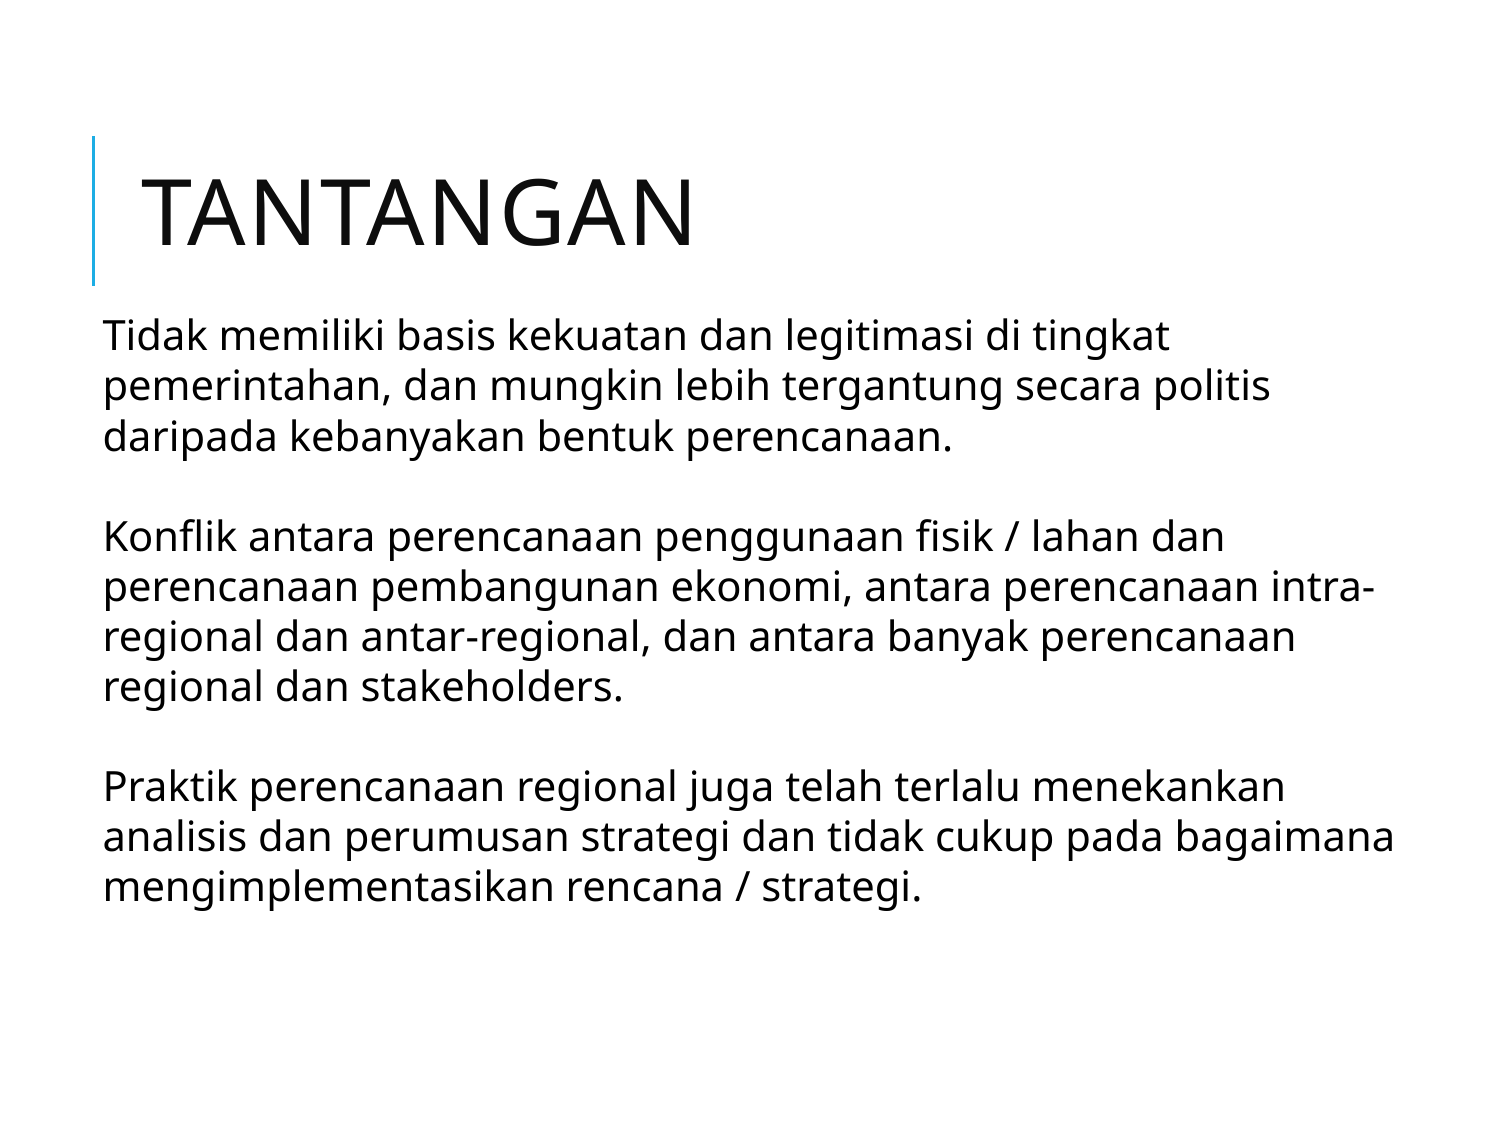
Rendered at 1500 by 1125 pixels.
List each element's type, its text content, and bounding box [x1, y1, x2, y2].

title tantangan [126, 96, 1322, 301]
text_box Tidak memiliki basis kekuatan dan legitimasi di tingkat pemerintahan, dan mungkin lebih tergantung secara politis daripada kebanyakan bentuk perencanaan. Konflik antara perencanaan penggunaan fisik / lahan dan perencanaan pembangunan ekonomi, antara perencanaan intra-regional dan antar-regional, dan antara banyak perencanaan regional dan stakeholders. Praktik perencanaan regional juga telah terlalu menekankan analisis dan perumusan strategi dan tidak cukup pada bagaimana mengimplementasikan rencana / strategi. [87, 301, 1433, 967]
